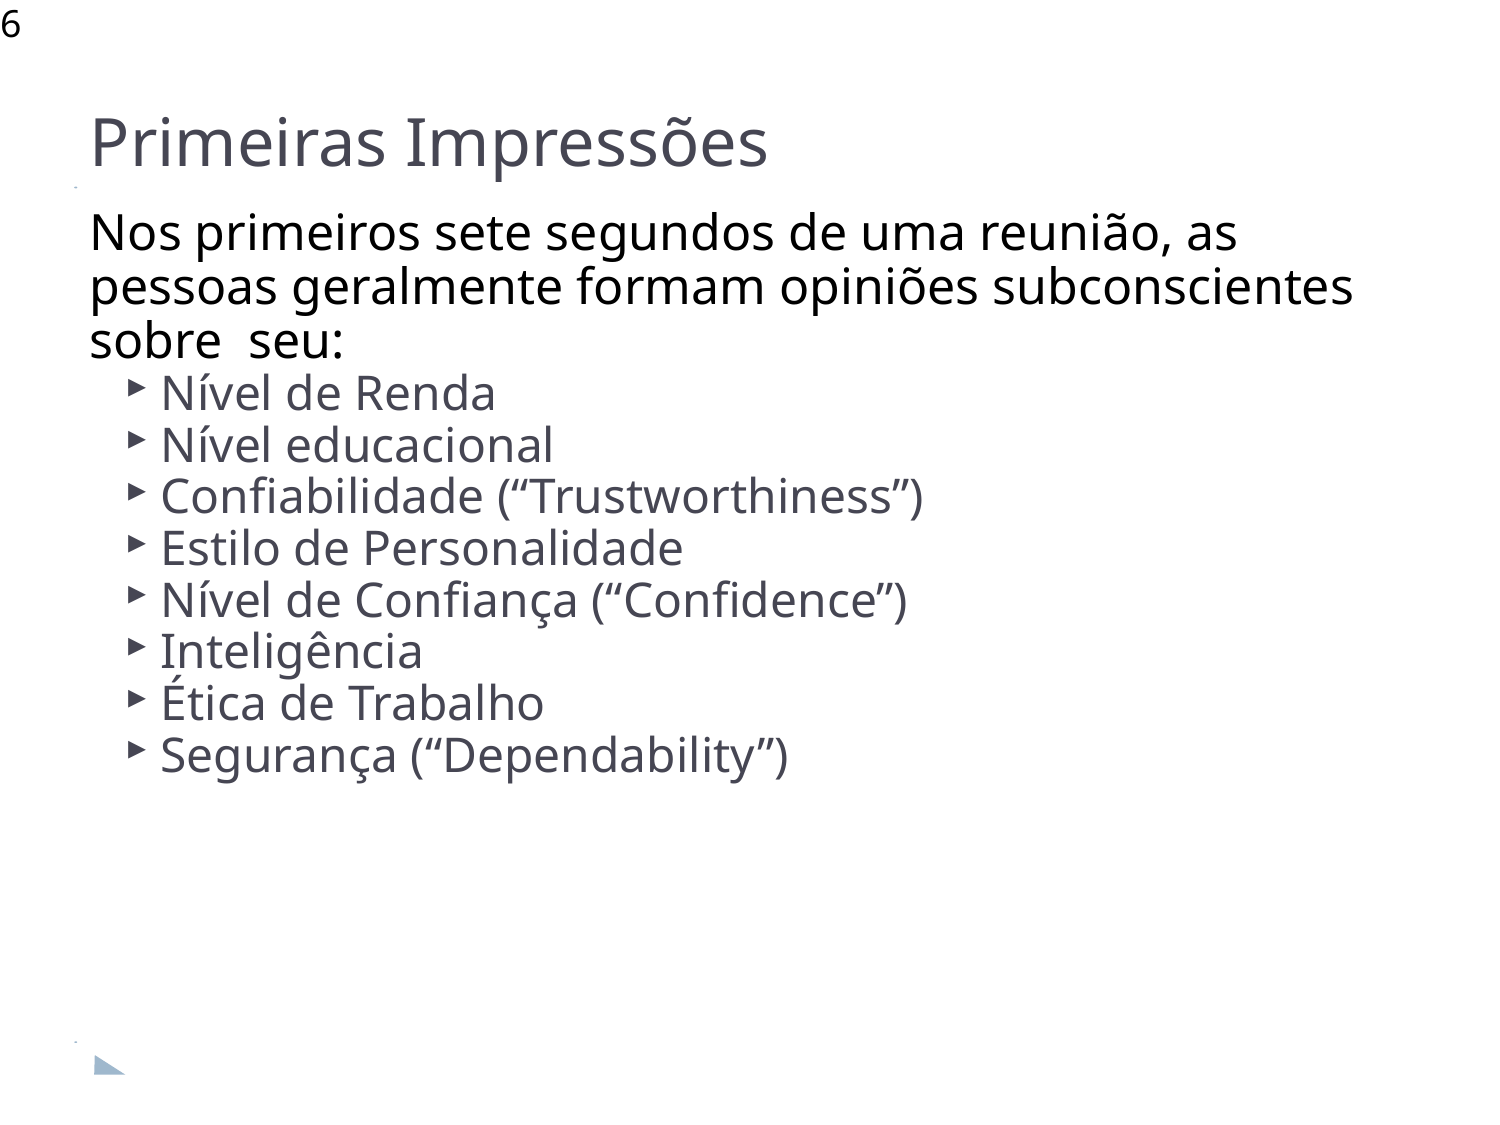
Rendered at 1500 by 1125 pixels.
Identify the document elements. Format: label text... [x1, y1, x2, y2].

text_box Primeiras Impressões [74, 24, 1425, 188]
text_box Nos primeiros sete segundos de uma reunião, as pessoas geralmente formam opiniões subconscientes sobre seu: Nível de Renda Nível educacional Confiabilidade (“Trustworthiness”) Estilo de Personalidade Nível de Confiança (“Confidence”) Inteligência Ética de Trabalho Segurança (“Dependability”) [74, 199, 1425, 1010]
